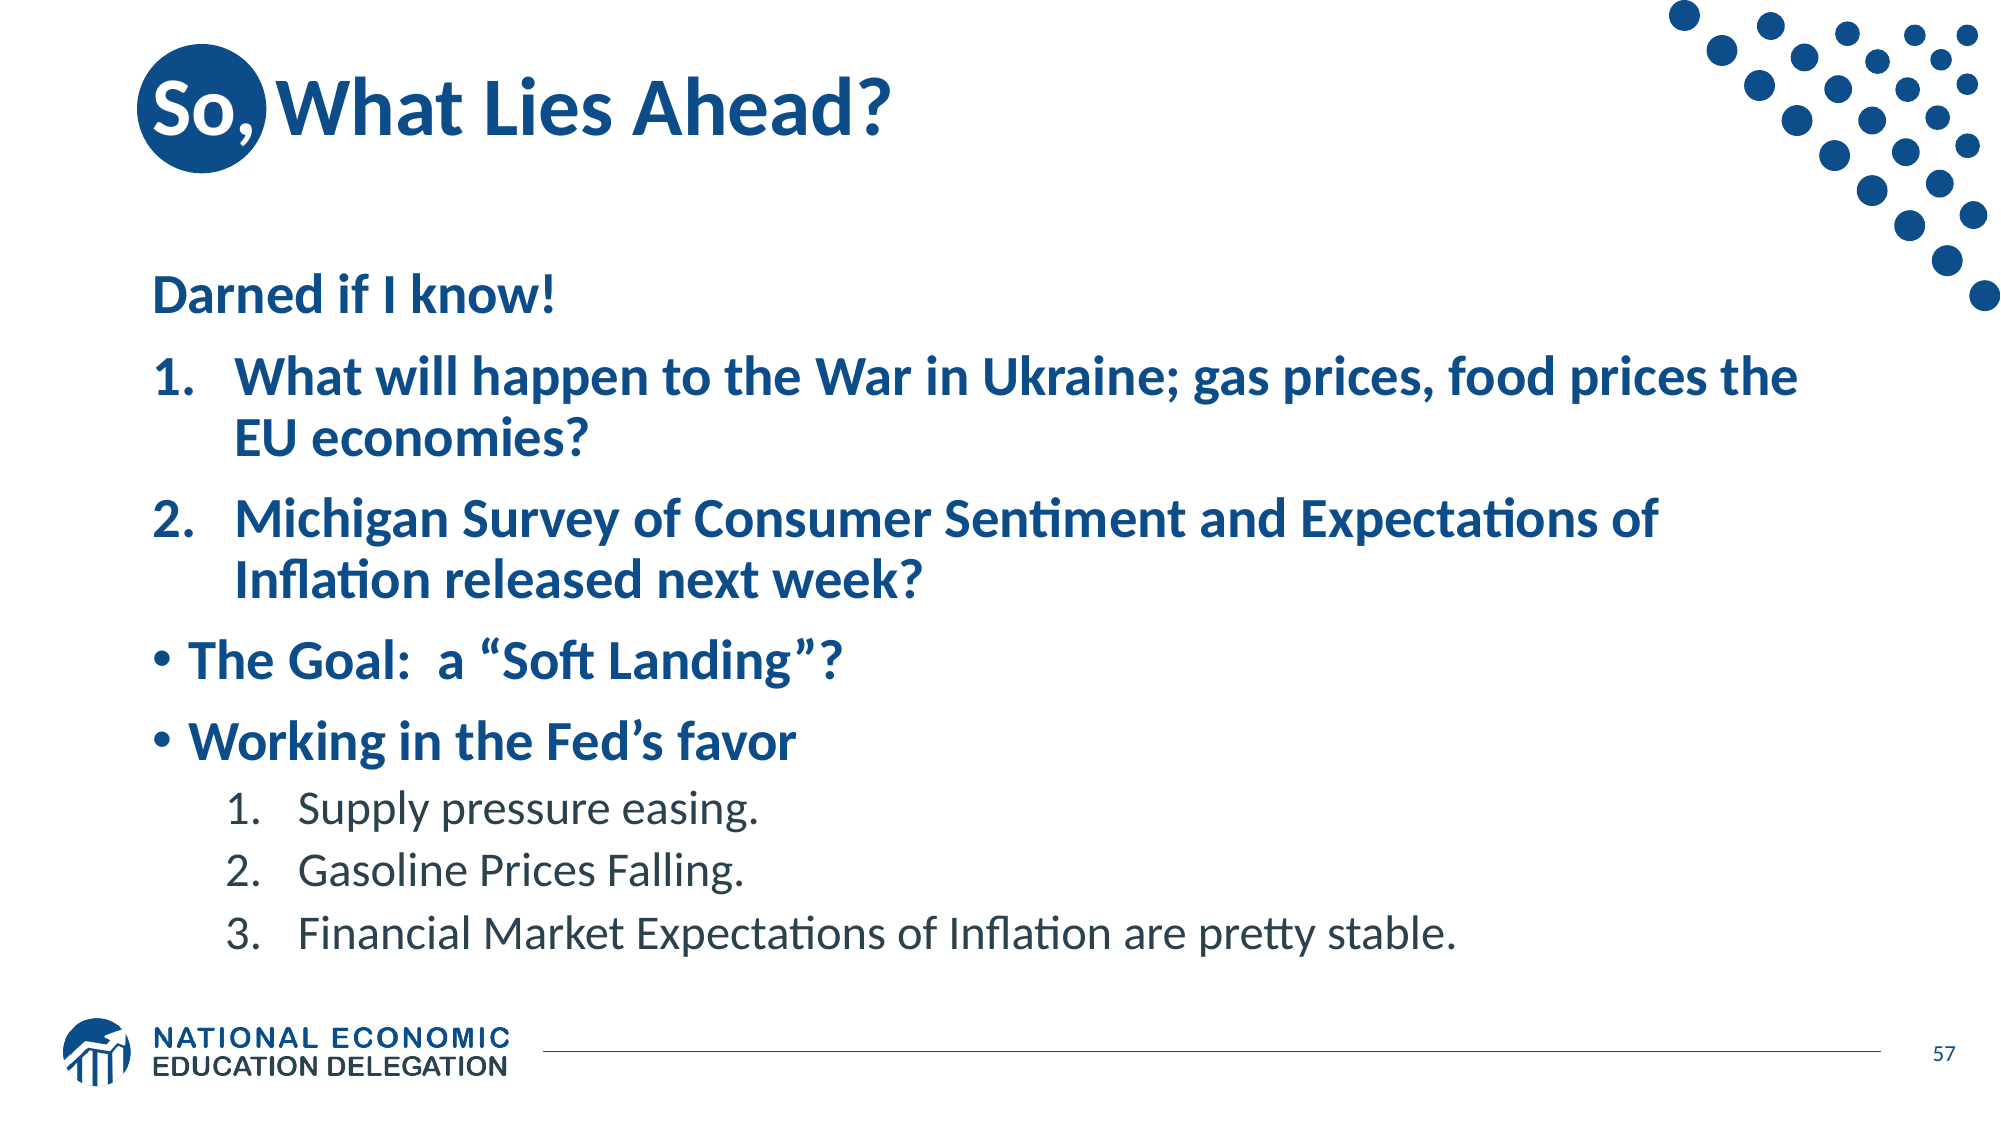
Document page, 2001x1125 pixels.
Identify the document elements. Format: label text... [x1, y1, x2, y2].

slide_number 57 [1521, 1022, 1972, 1082]
list Darned if I know! What will happen to the War in Ukraine; gas prices, food prices the EU economies? Michigan Survey of Consumer Sentiment and Expectations of Inflation released next week? The Goal: a “Soft Landing”? Working in the Fed’s favor Supply pressure easing. Gasoline Prices Falling. Financial Market Expectations of Inflation are pretty stable. [137, 257, 1863, 972]
title So, What Lies Ahead? [137, 0, 1863, 218]
picture [55, 1013, 520, 1091]
